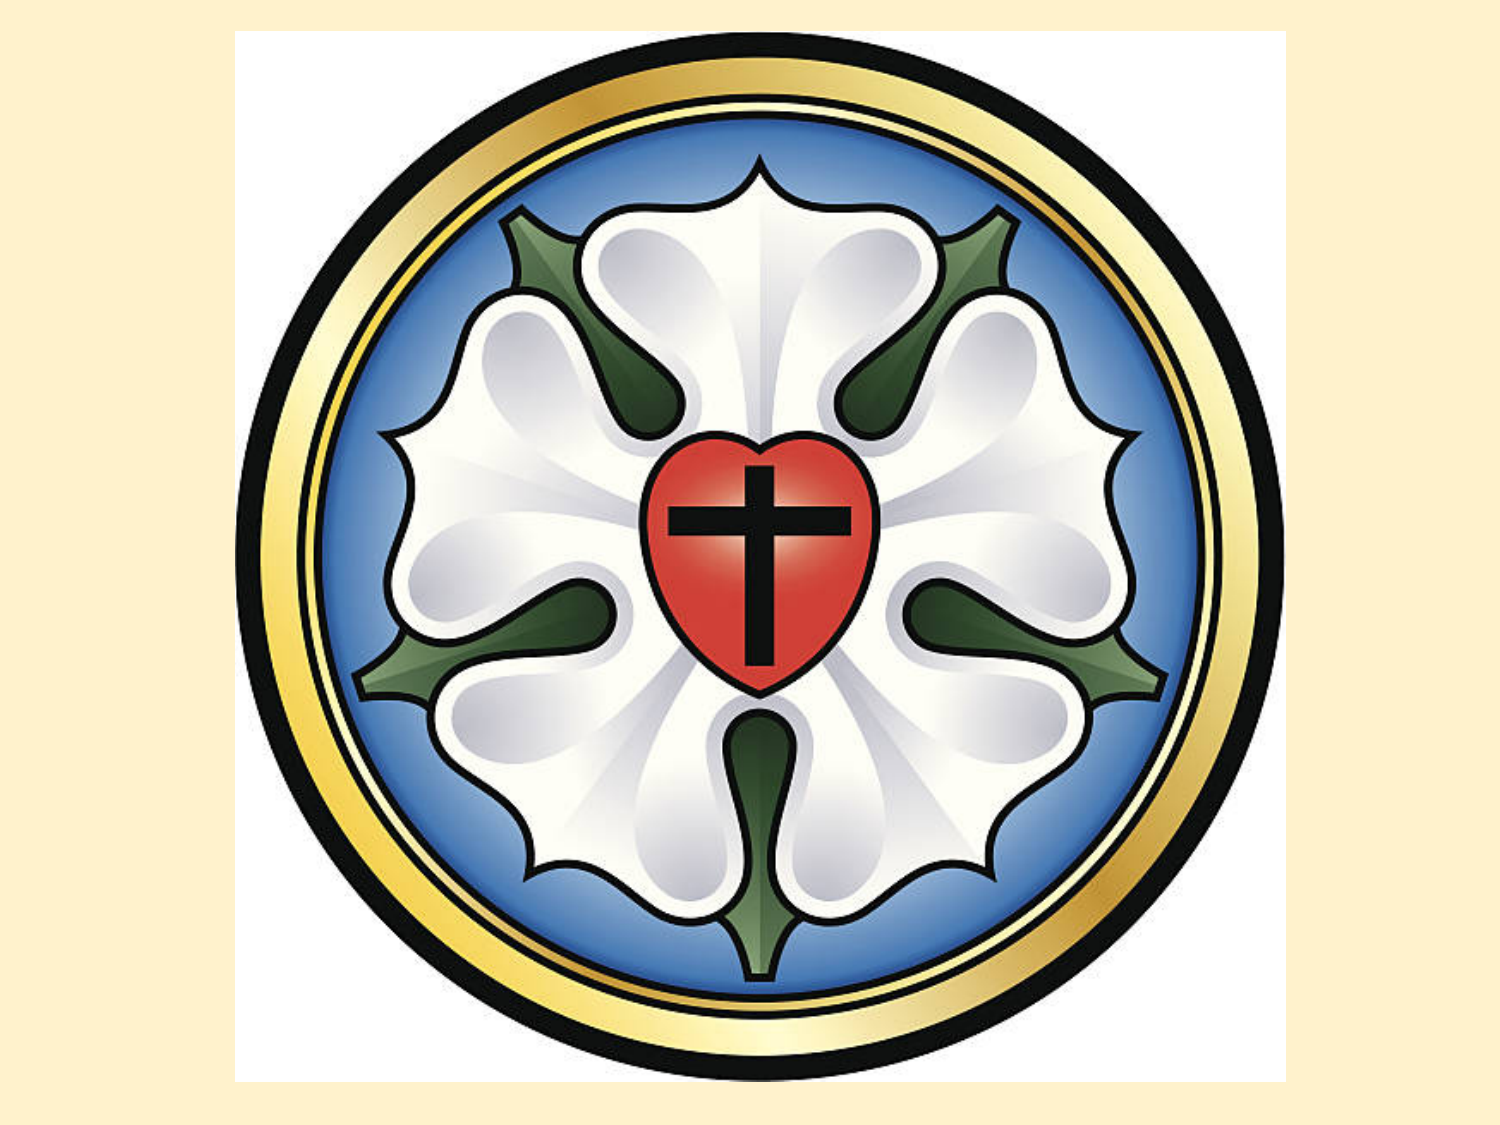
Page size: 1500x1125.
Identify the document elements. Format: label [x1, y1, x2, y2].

list [235, 31, 1286, 1082]
